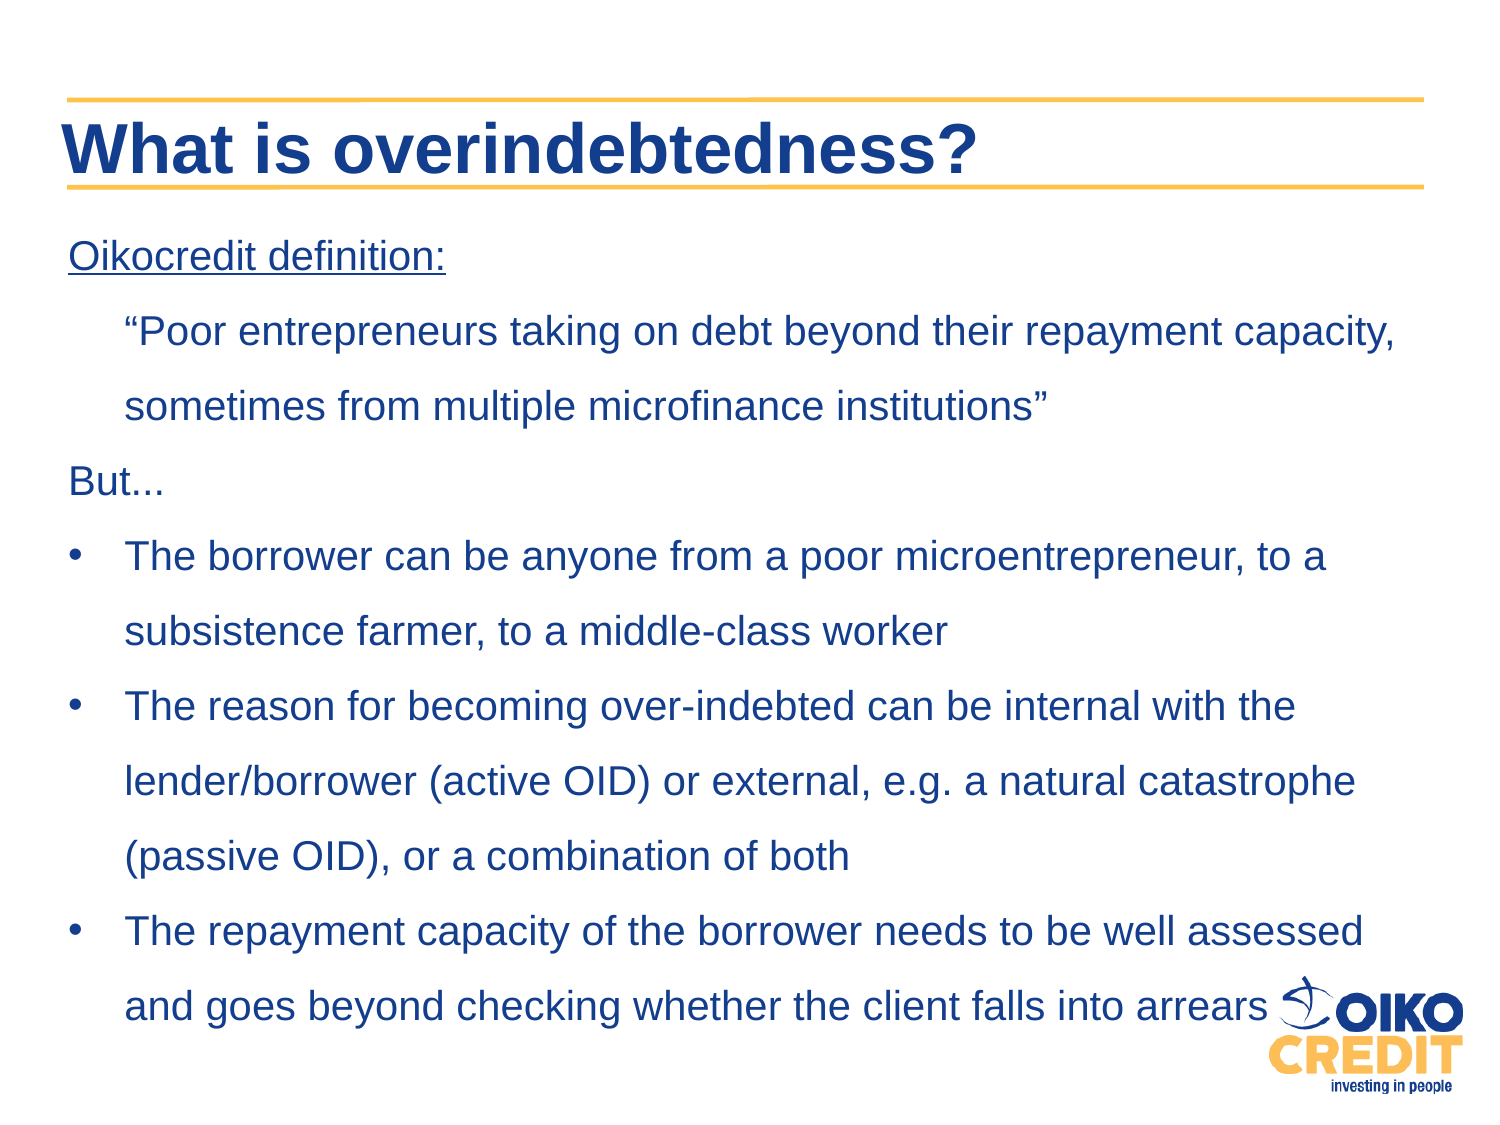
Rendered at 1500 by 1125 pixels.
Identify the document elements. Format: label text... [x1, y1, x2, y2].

title What is overindebtedness? [55, 96, 1424, 196]
picture [1269, 976, 1463, 1094]
list Oikocredit definition: “Poor entrepreneurs taking on debt beyond their repayment capacity, sometimes from multiple microfinance institutions” But... The borrower can be anyone from a poor microentrepreneur, to a subsistence farmer, to a middle-class worker The reason for becoming over-indebted can be internal with the lender/borrower (active OID) or external, e.g. a natural catastrophe (passive OID), or a combination of both The repayment capacity of the borrower needs to be well assessed and goes beyond checking whether the client falls into arrears [52, 196, 1459, 965]
